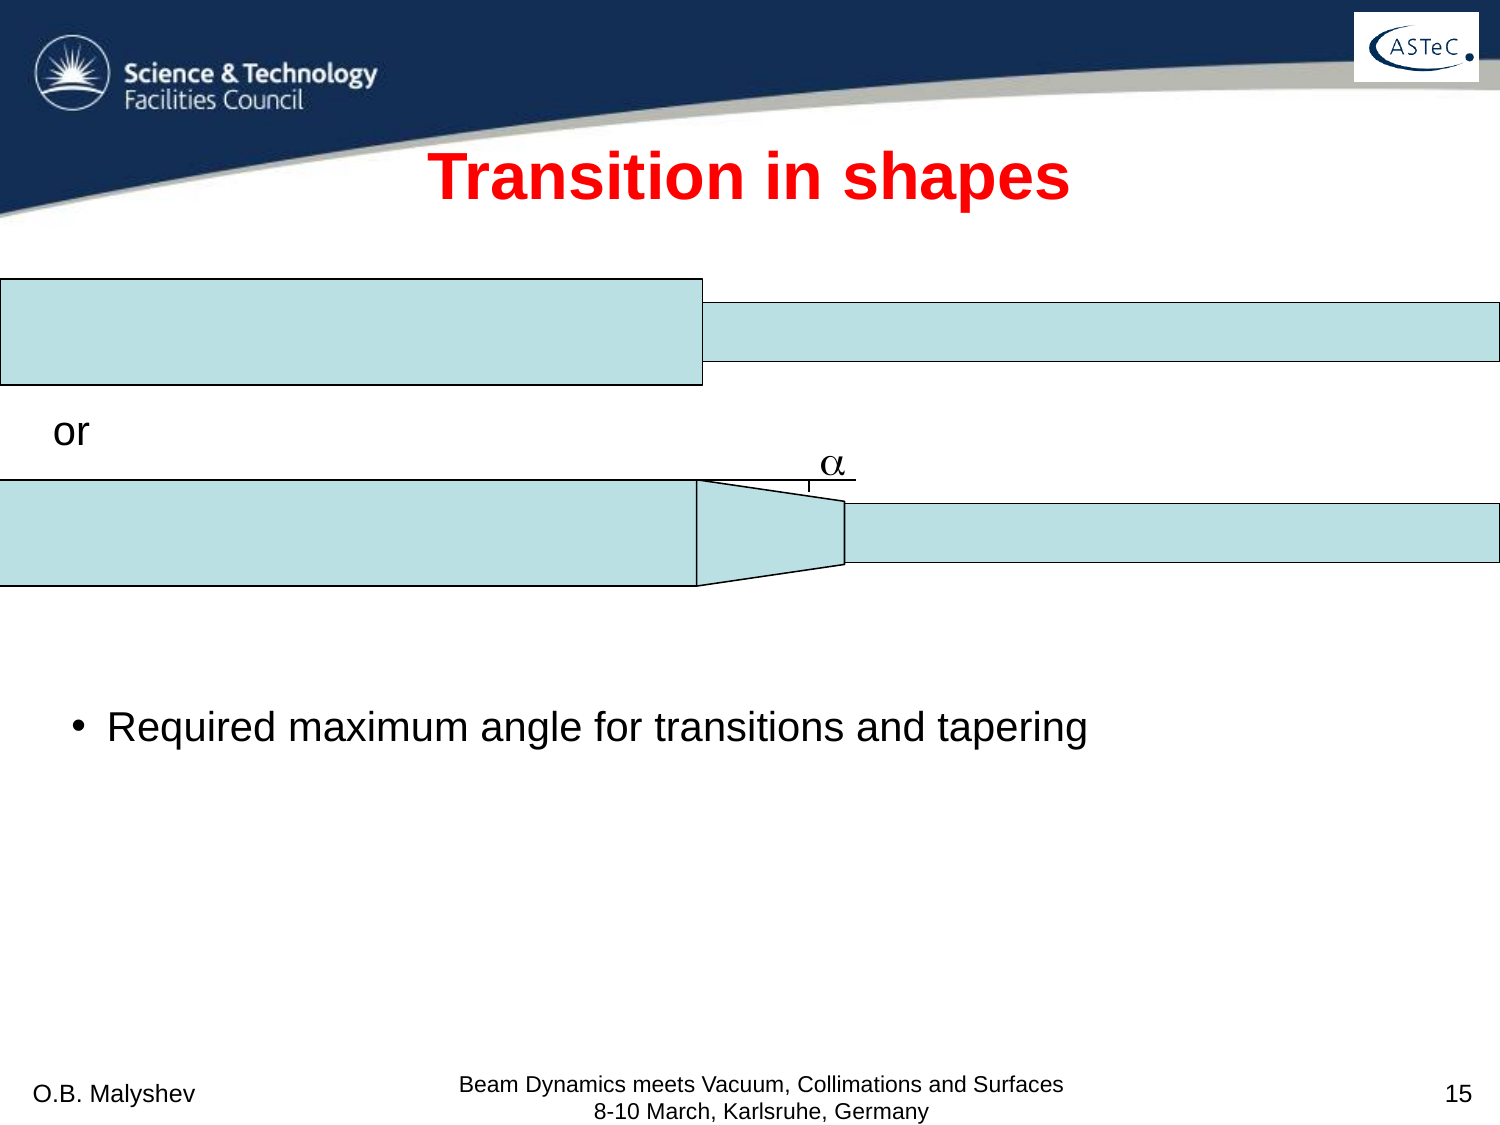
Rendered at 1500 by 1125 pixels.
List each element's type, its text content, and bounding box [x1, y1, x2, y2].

text_box Required maximum angle for transitions and tapering [56, 692, 1105, 758]
text_box or [37, 396, 106, 462]
slide_number O.B. Malyshev [17, 1070, 331, 1123]
text_box [702, 302, 1500, 362]
text_box [696, 486, 845, 587]
footer Beam Dynamics meets Vacuum, Collimations and Surfaces 8-10 March, Karlsruhe, Germany [442, 1061, 1081, 1125]
slide_number 15 [1174, 1070, 1488, 1121]
text_box  [804, 425, 862, 491]
text_box [845, 503, 1500, 563]
text_box [0, 278, 703, 386]
text_box [0, 479, 696, 587]
picture [0, 0, 1500, 237]
title Transition in shapes [41, 125, 1459, 220]
